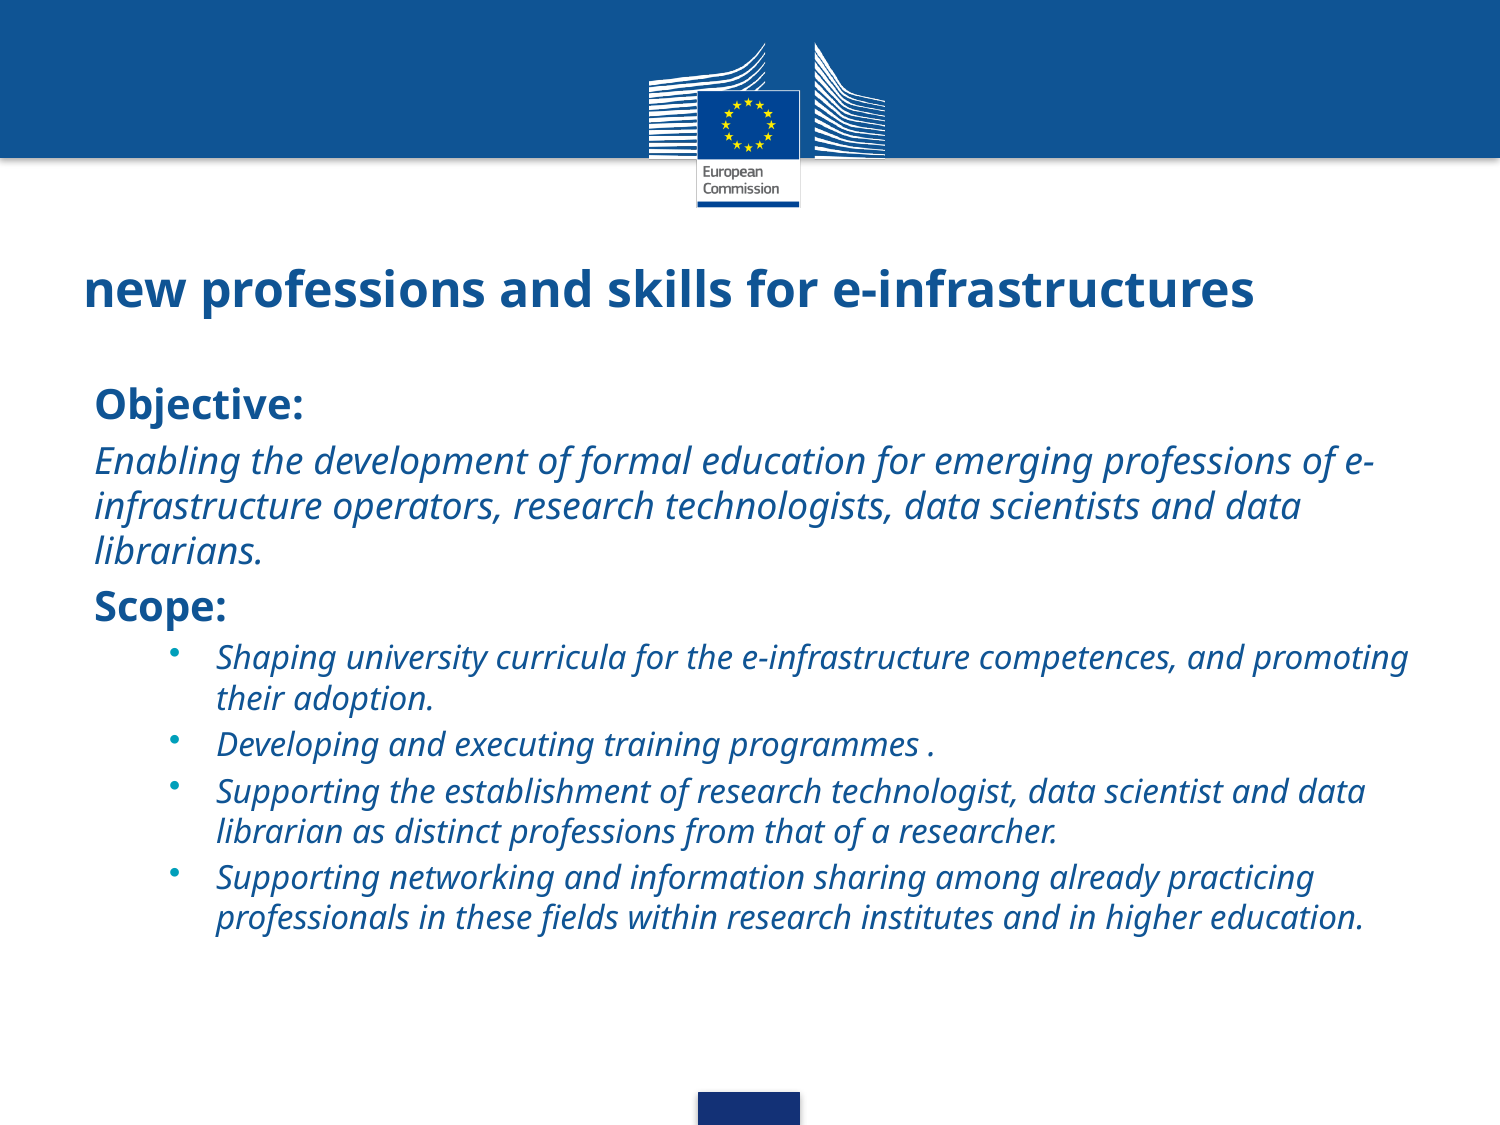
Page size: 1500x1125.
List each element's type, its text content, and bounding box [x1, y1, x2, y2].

picture [649, 42, 885, 208]
title new professions and skills for e-infrastructures [68, 231, 1447, 343]
list Objective: Enabling the development of formal education for emerging professions of e-infrastructure operators, research technologists, data scientists and data librarians. Scope: Shaping university curricula for the e-infrastructure competences, and promoting their adoption. Developing and executing training programmes . Supporting the establishment of research technologist, data scientist and data librarian as distinct professions from that of a researcher. Supporting networking and information sharing among already practicing professionals in these fields within research institutes and in higher education. [79, 361, 1430, 1042]
